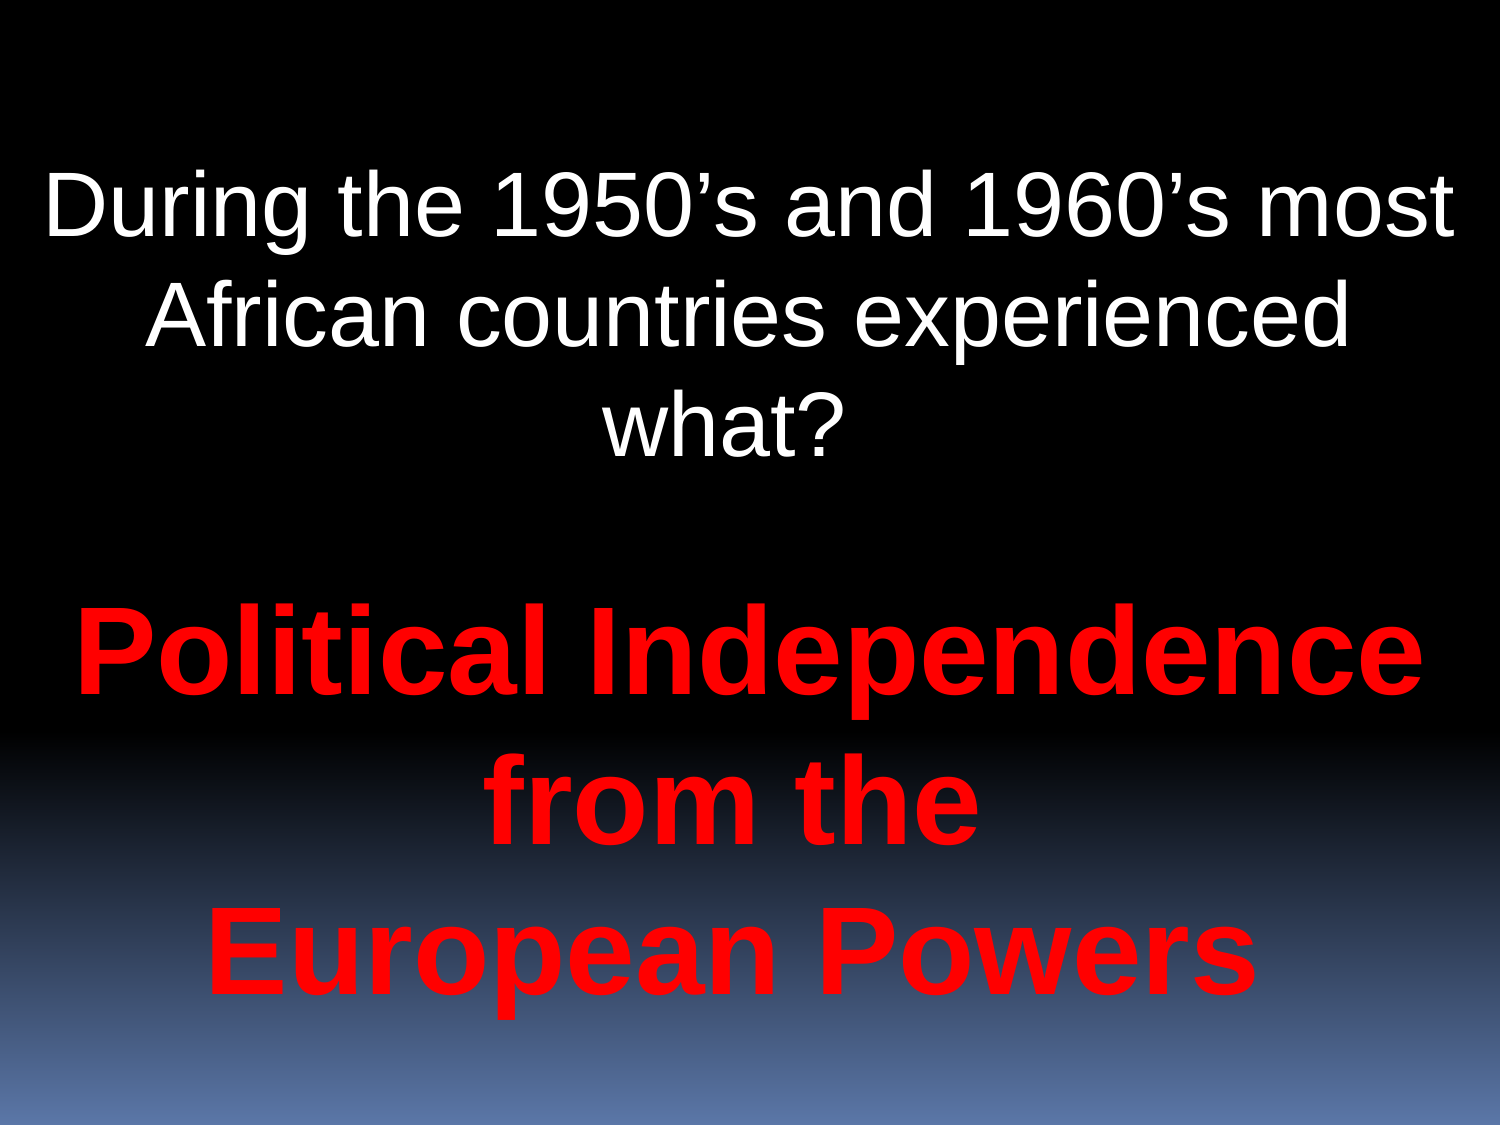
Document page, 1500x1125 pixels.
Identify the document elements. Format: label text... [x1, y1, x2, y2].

text_box During the 1950’s and 1960’s most African countries experienced what? [0, 137, 1500, 483]
text_box Political Independence from the European Powers [0, 562, 1500, 1028]
